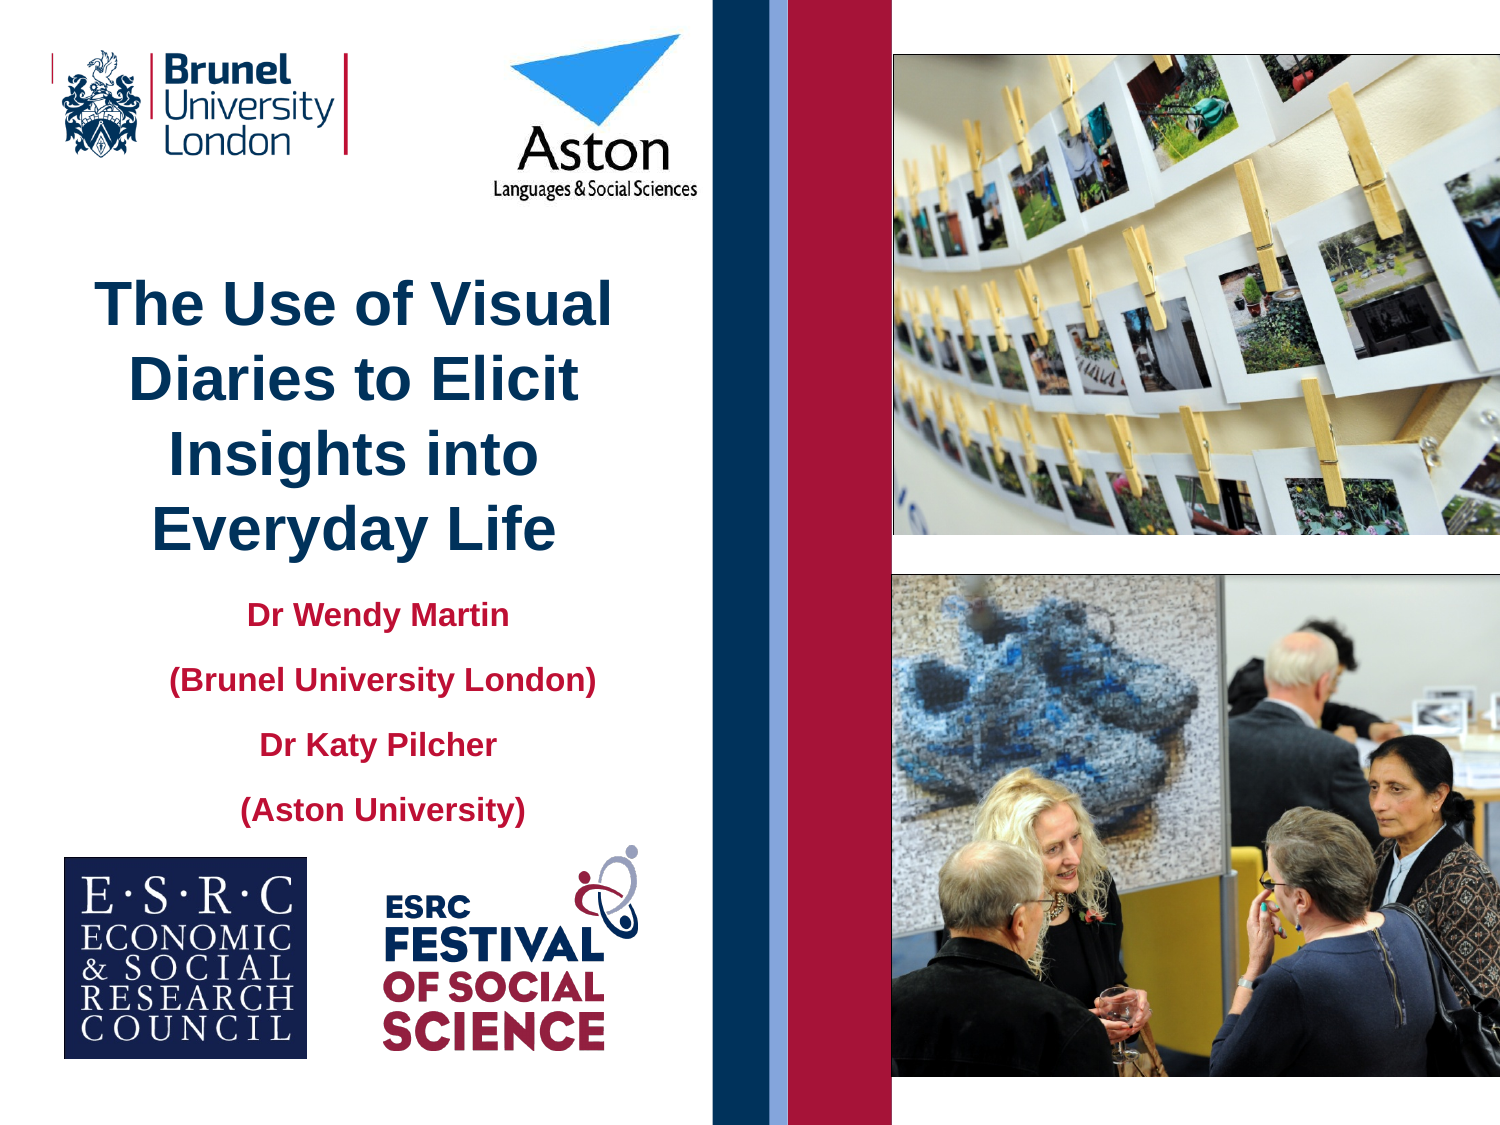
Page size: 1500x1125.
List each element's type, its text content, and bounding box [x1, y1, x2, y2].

picture [64, 857, 307, 1059]
title The Use of Visual Diaries to Elicit Insights into Everyday Life [41, 255, 668, 591]
picture [788, 0, 1500, 1125]
picture [489, 0, 703, 213]
picture [893, 54, 1500, 535]
picture [49, 48, 352, 160]
subtitle Dr Wendy Martin (Brunel University London) Dr Katy Pilcher (Aston University) [48, 586, 719, 882]
picture [383, 845, 638, 1051]
